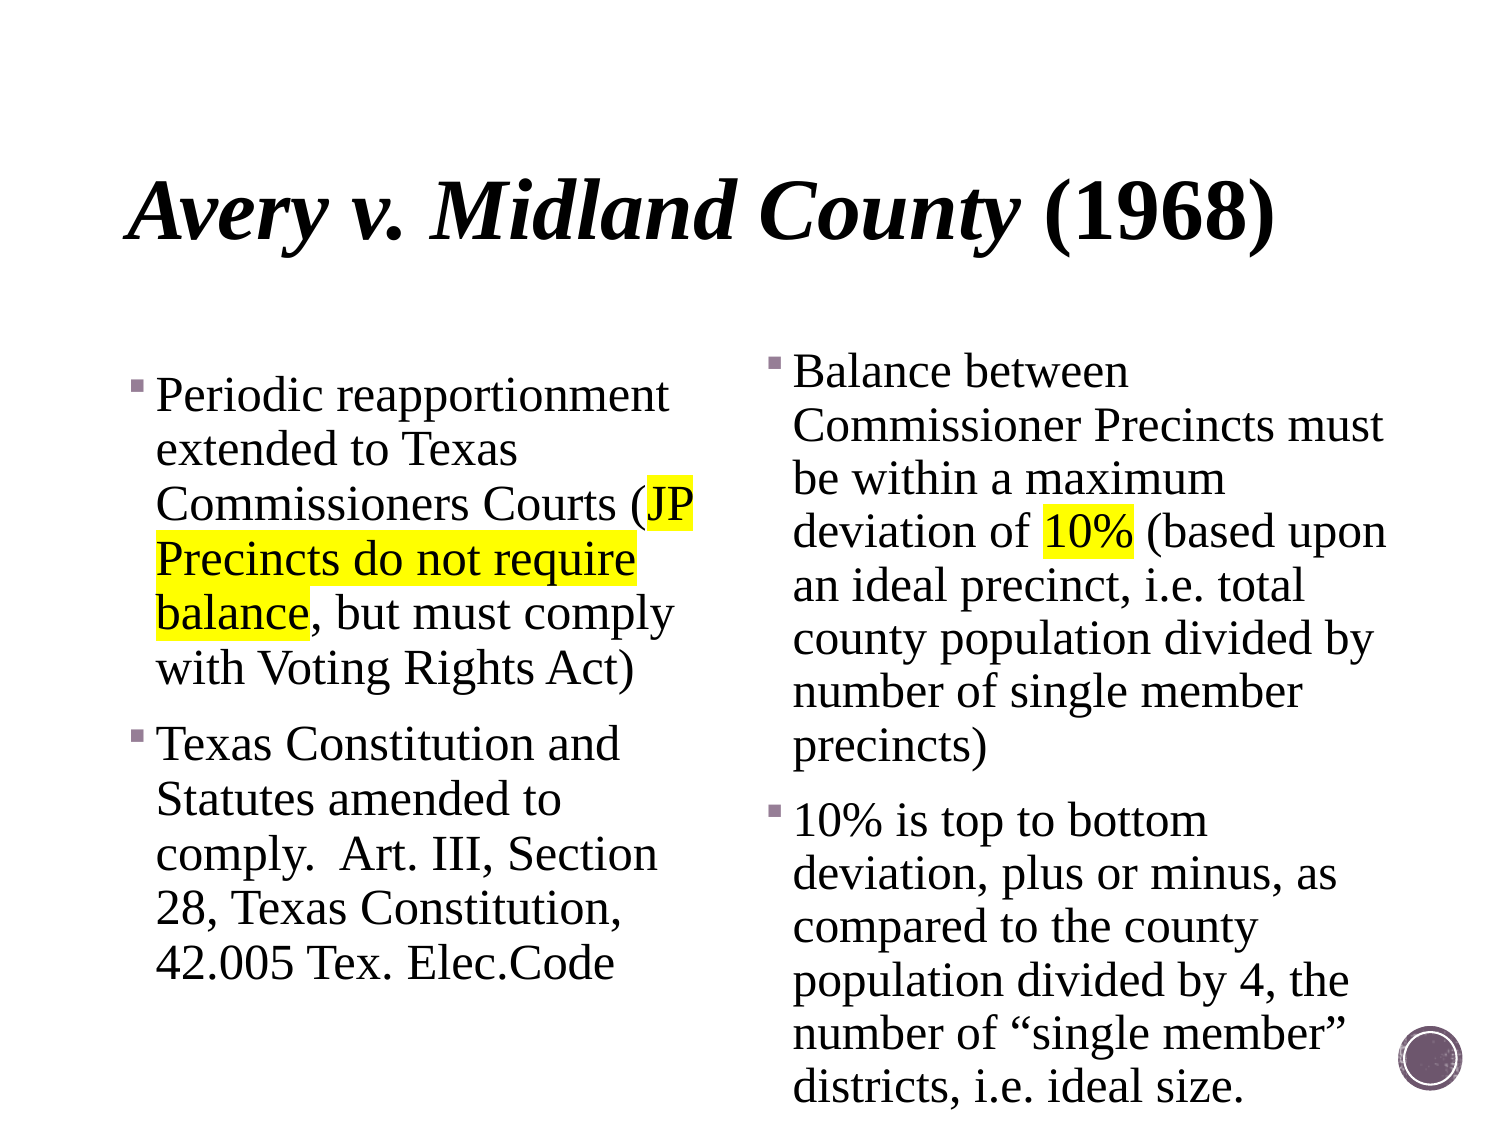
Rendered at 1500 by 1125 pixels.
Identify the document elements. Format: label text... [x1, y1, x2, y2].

list Balance between Commissioner Precincts must be within a maximum deviation of 10% (based upon an ideal precinct, i.e. total county population divided by number of single member precincts) 10% is top to bottom deviation, plus or minus, as compared to the county population divided by 4, the number of “single member” districts, i.e. ideal size. [750, 337, 1413, 1125]
list Periodic reapportionment extended to Texas Commissioners Courts (JP Precincts do not require balance, but must comply with Voting Rights Act) Texas Constitution and Statutes amended to comply. Art. III, Section 28, Texas Constitution, 42.005 Tex. Elec.Code [112, 360, 713, 1013]
title Avery v. Midland County (1968) [112, 79, 1388, 344]
